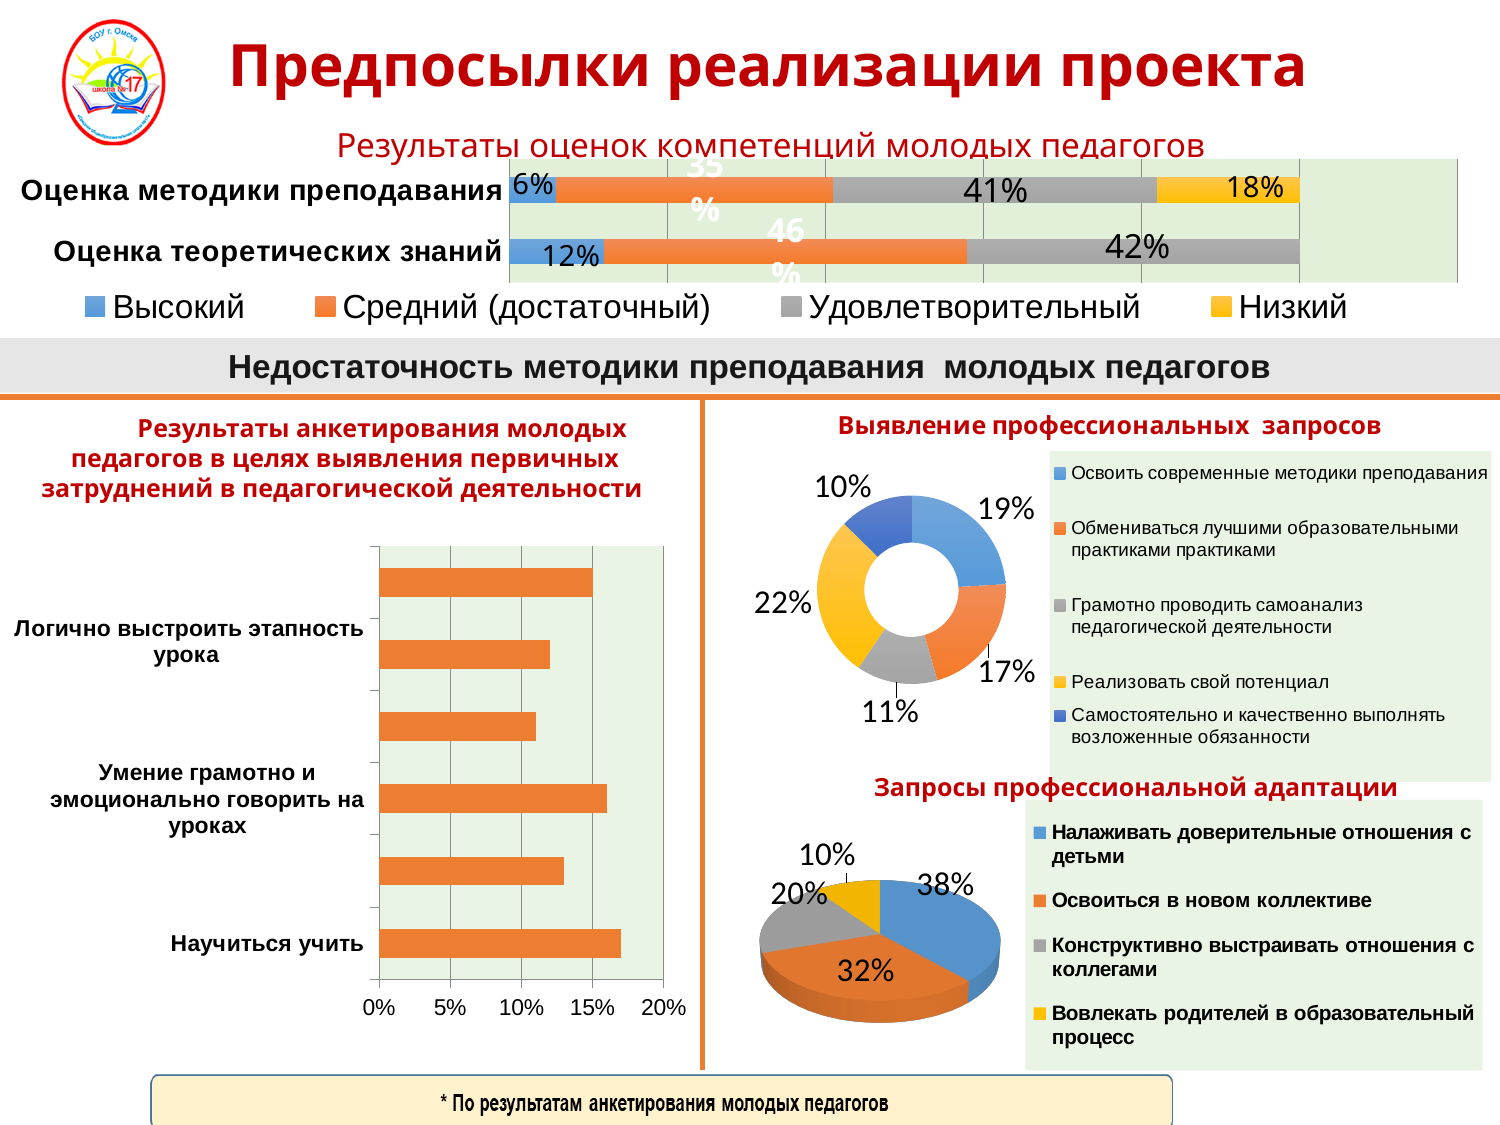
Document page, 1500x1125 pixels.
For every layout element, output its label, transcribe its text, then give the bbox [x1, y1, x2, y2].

text_box Результаты анкетирования молодых педагогов в целях выявления первичных затруднений в педагогической деятельности [0, 405, 702, 511]
picture [60, 19, 169, 146]
text_box Запросы профессиональной адаптации [814, 793, 1465, 798]
chart [5, 390, 1500, 1071]
picture [149, 1074, 1173, 1125]
text_box Недостаточность методики преподавания молодых педагогов [0, 338, 1500, 393]
text_box Результаты оценок компетенций молодых педагогов [169, 107, 1460, 167]
chart [0, 137, 1459, 338]
text_box Предпосылки реализации проекта [214, 20, 1402, 106]
